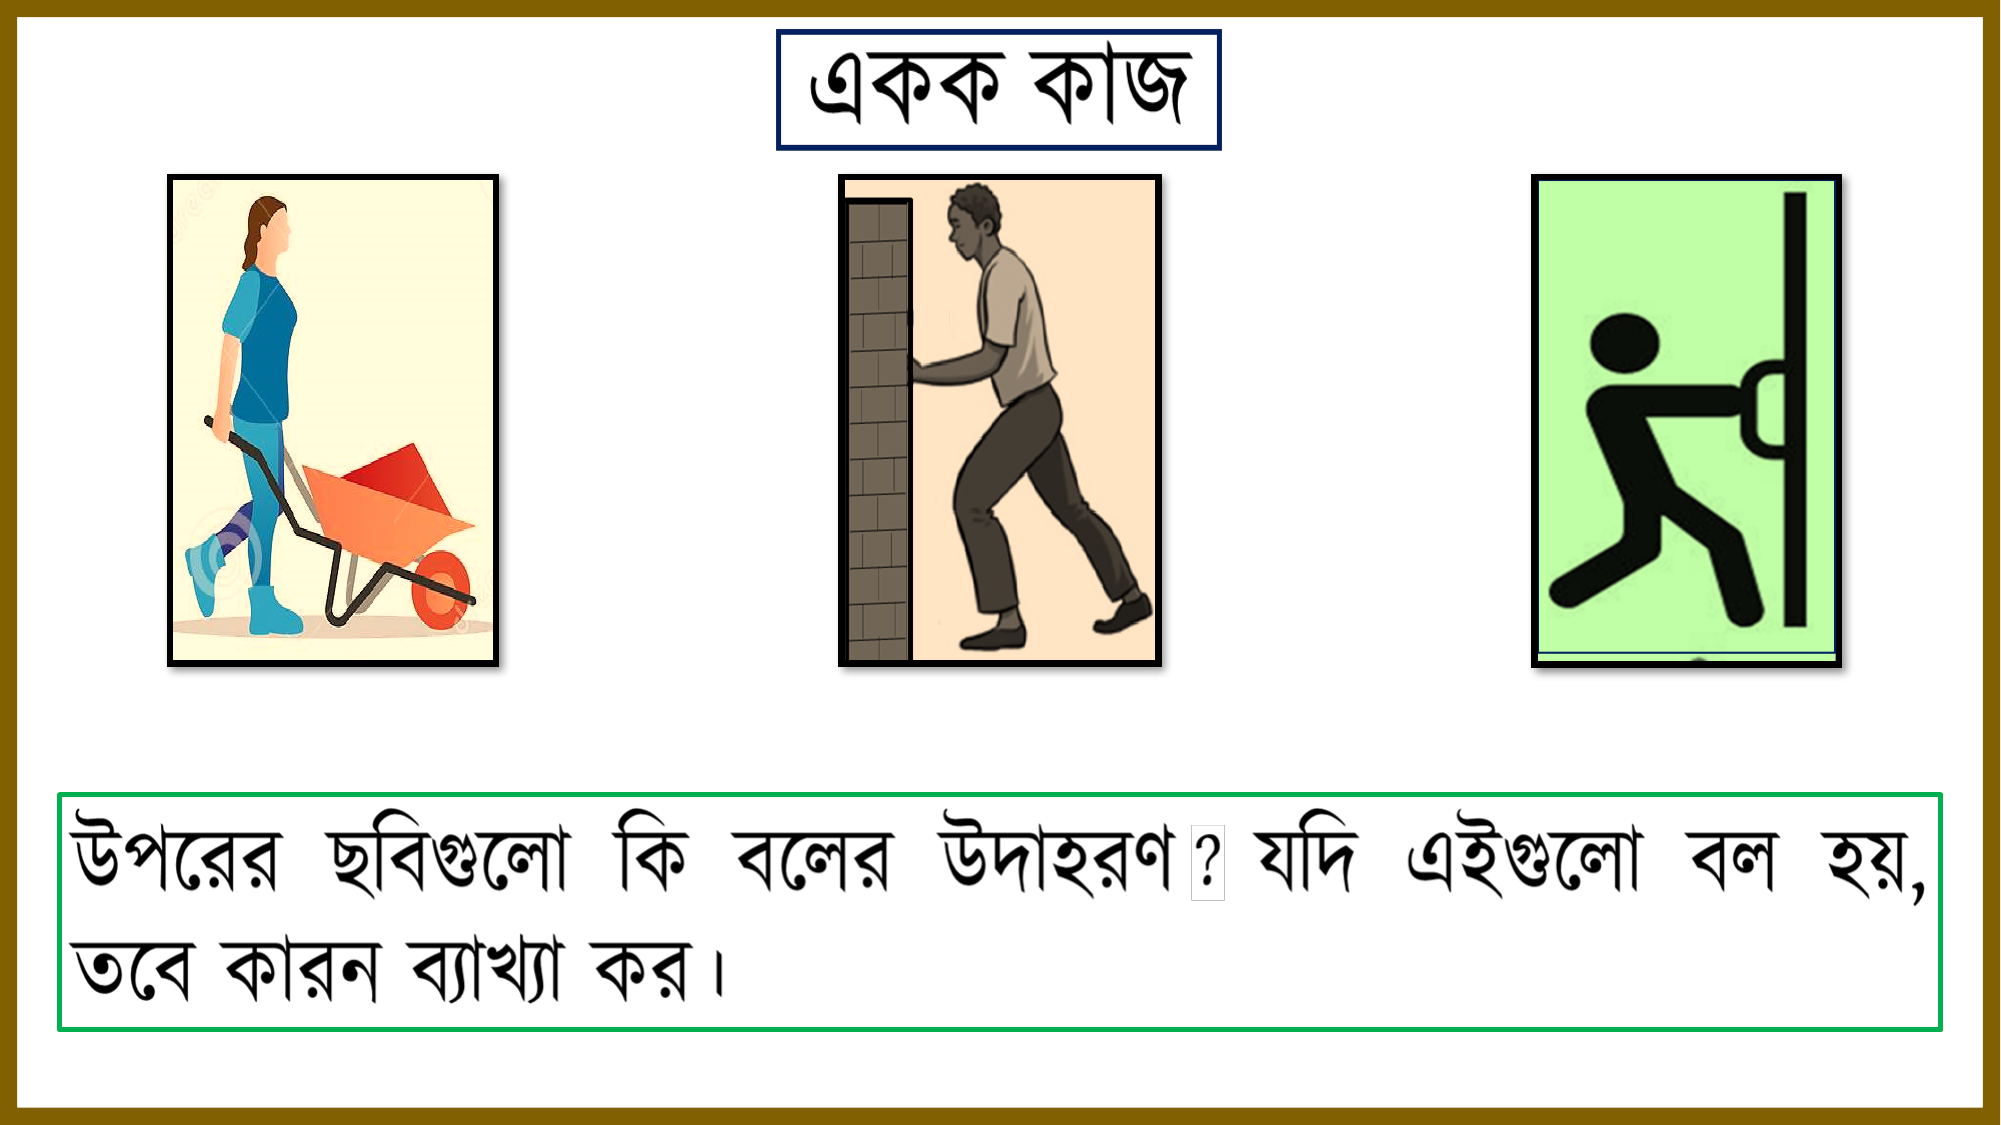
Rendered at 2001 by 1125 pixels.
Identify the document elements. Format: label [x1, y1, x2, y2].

picture [172, 179, 494, 661]
picture [773, 24, 1227, 155]
picture [1537, 179, 1836, 662]
picture [844, 179, 1156, 661]
picture [57, 792, 1943, 1032]
